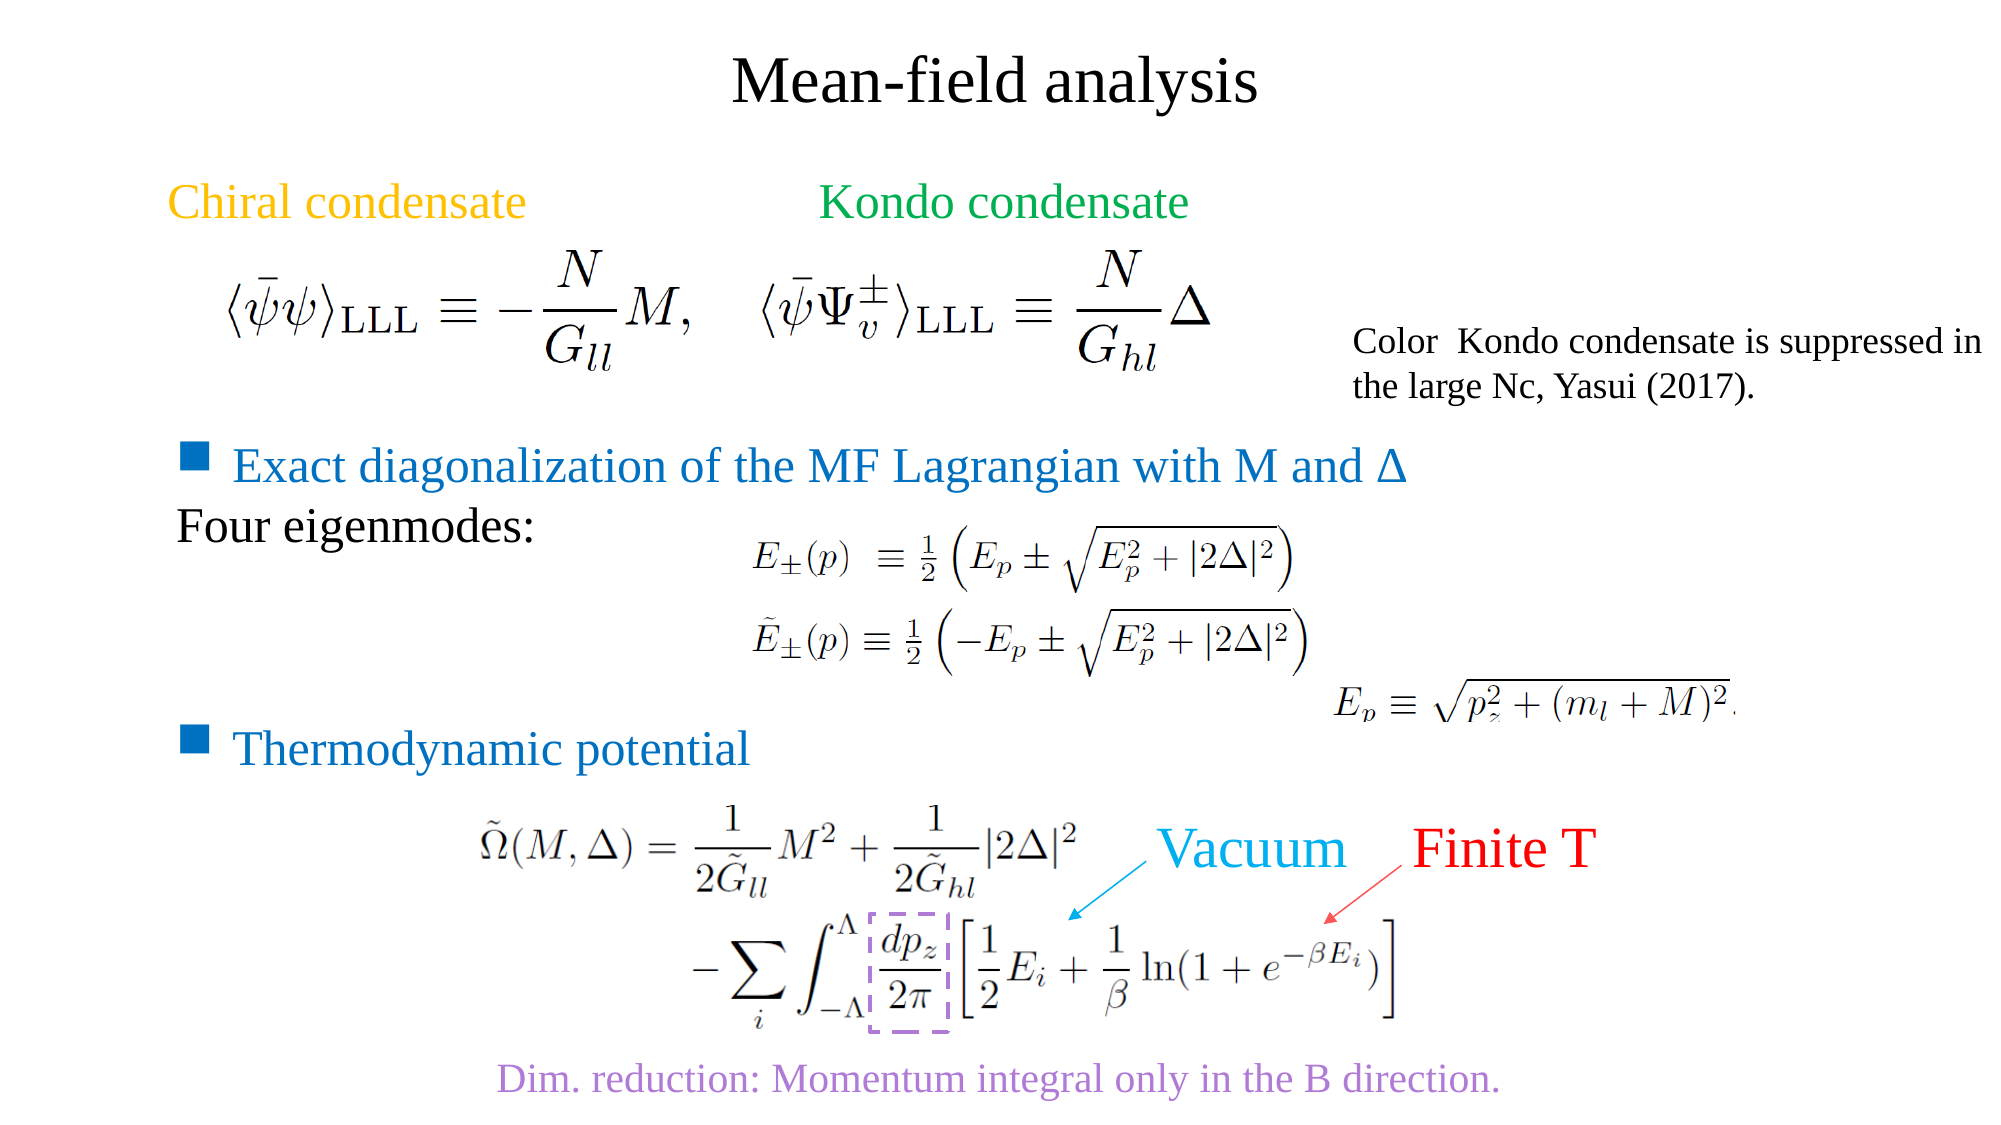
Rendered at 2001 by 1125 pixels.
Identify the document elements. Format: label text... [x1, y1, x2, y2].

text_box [1067, 860, 1147, 921]
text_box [1323, 864, 1402, 925]
picture [1327, 673, 1736, 722]
text_box Kondo condensate [804, 160, 1205, 236]
picture [468, 805, 1403, 1036]
text_box Mean-field analysis [716, 28, 1398, 123]
text_box Thermodynamic potential [161, 708, 847, 784]
text_box Chiral condensate [152, 160, 543, 236]
picture [216, 245, 1217, 376]
text_box Dim. reduction: Momentum integral only in the B direction. [481, 1043, 1532, 1109]
picture [743, 514, 1308, 692]
text_box Exact diagonalization of the MF Lagrangian with M and Δ Four eigenmodes: [161, 425, 1463, 561]
text_box Finite T [1397, 801, 1638, 887]
